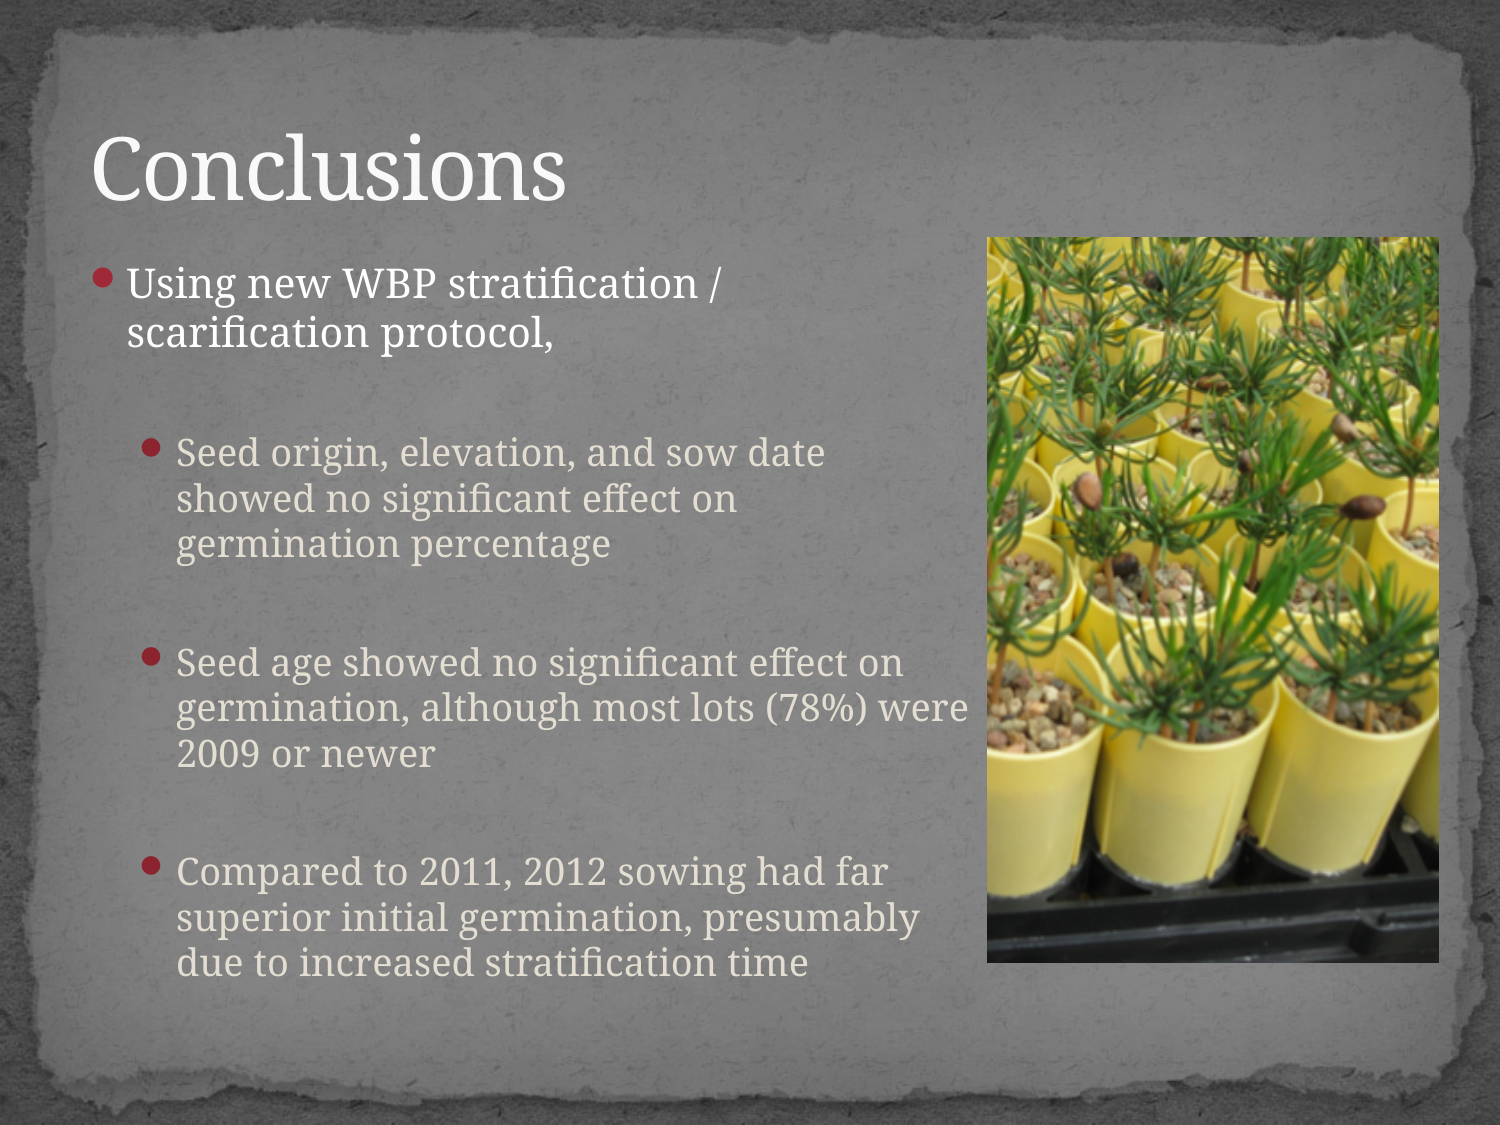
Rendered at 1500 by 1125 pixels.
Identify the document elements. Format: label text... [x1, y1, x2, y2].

list Using new WBP stratification / scarification protocol, Seed origin, elevation, and sow date showed no significant effect on germination percentage Seed age showed no significant effect on germination, although most lots (78%) were 2009 or newer Compared to 2011, 2012 sowing had far superior initial germination, presumably due to increased stratification time [75, 249, 988, 1000]
picture [987, 237, 1439, 963]
title Conclusions [74, 24, 1425, 225]
